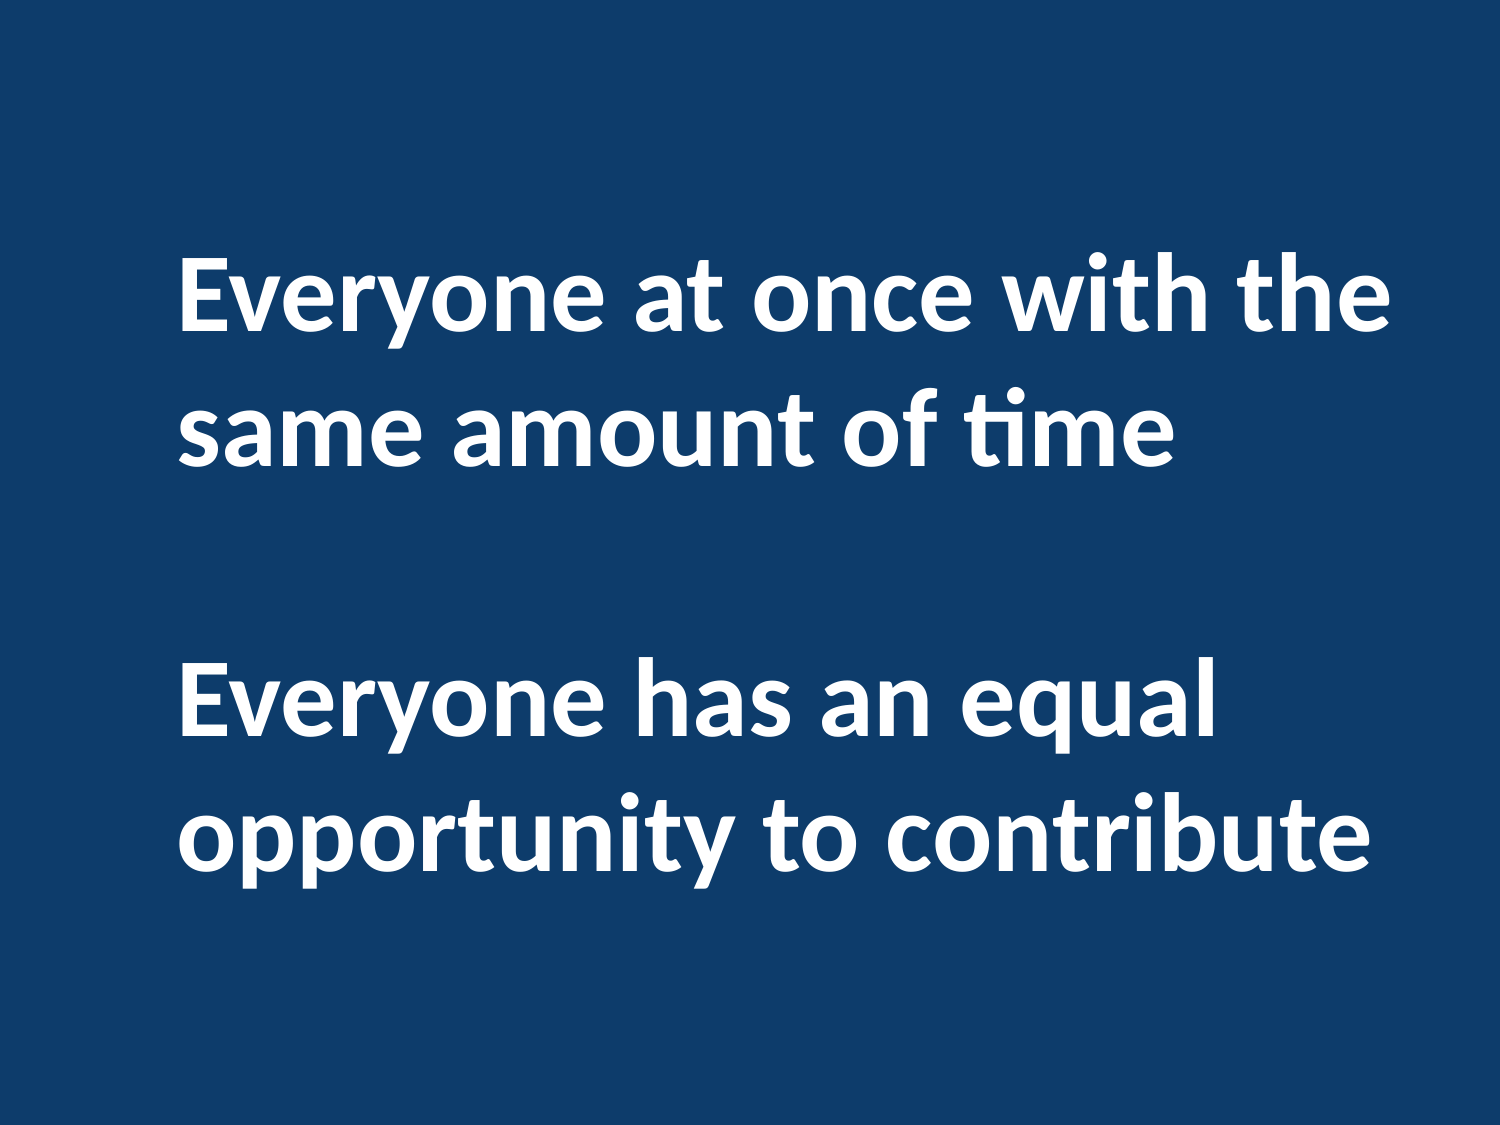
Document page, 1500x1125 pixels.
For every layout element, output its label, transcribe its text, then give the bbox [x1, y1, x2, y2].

text_box Everyone at once with the same amount of time Everyone has an equal opportunity to contribute [161, 211, 1456, 902]
